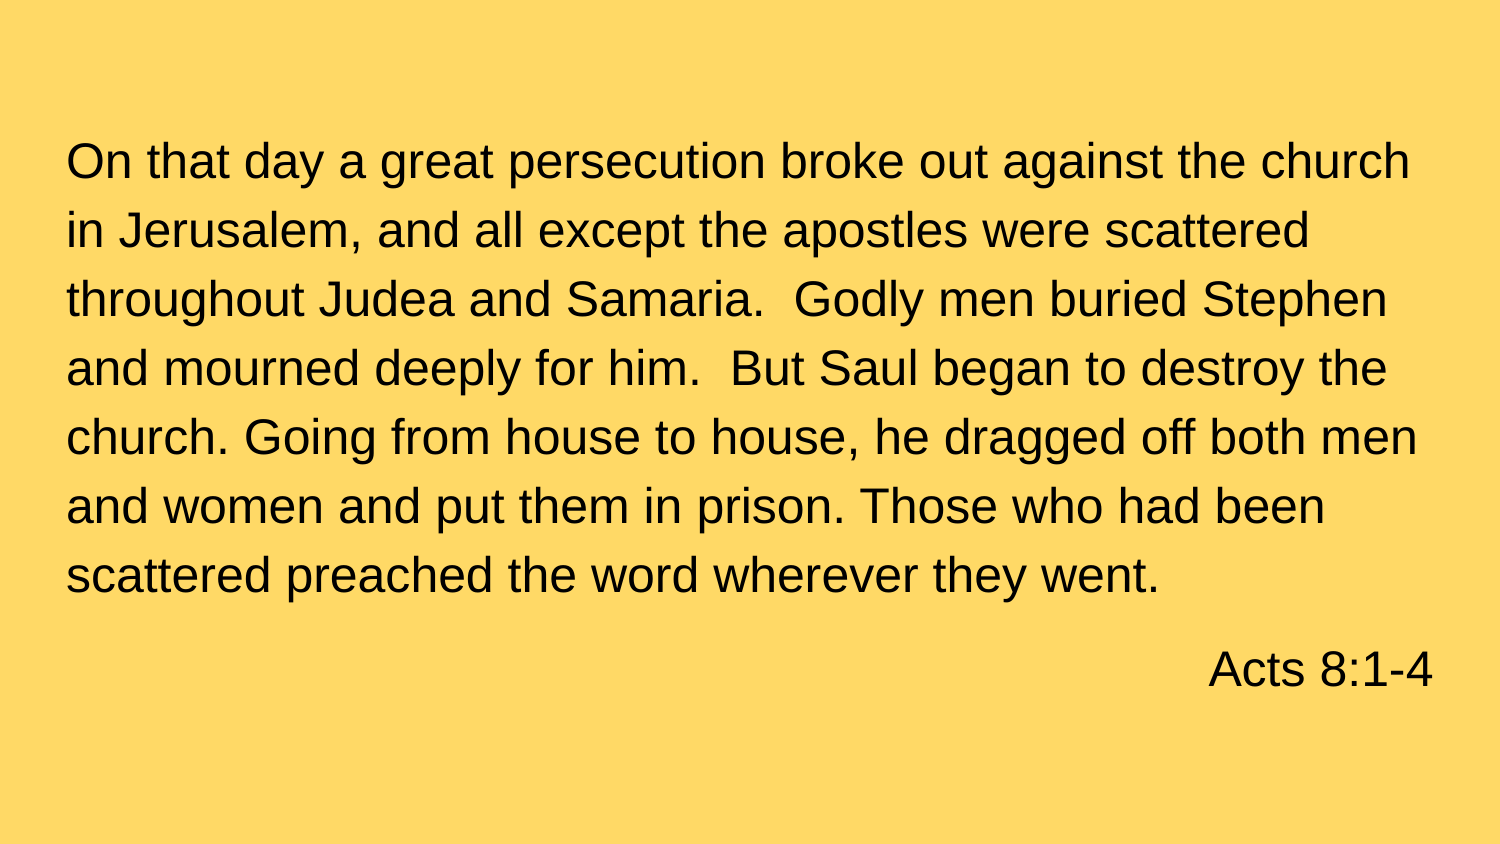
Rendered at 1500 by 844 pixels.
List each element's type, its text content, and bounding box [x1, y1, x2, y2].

list On that day a great persecution broke out against the church in Jerusalem, and all except the apostles were scattered throughout Judea and Samaria. Godly men buried Stephen and mourned deeply for him. But Saul began to destroy the church. Going from house to house, he dragged off both men and women and put them in prison. Those who had been scattered preached the word wherever they went. Acts 8:1-4 [51, 104, 1449, 740]
